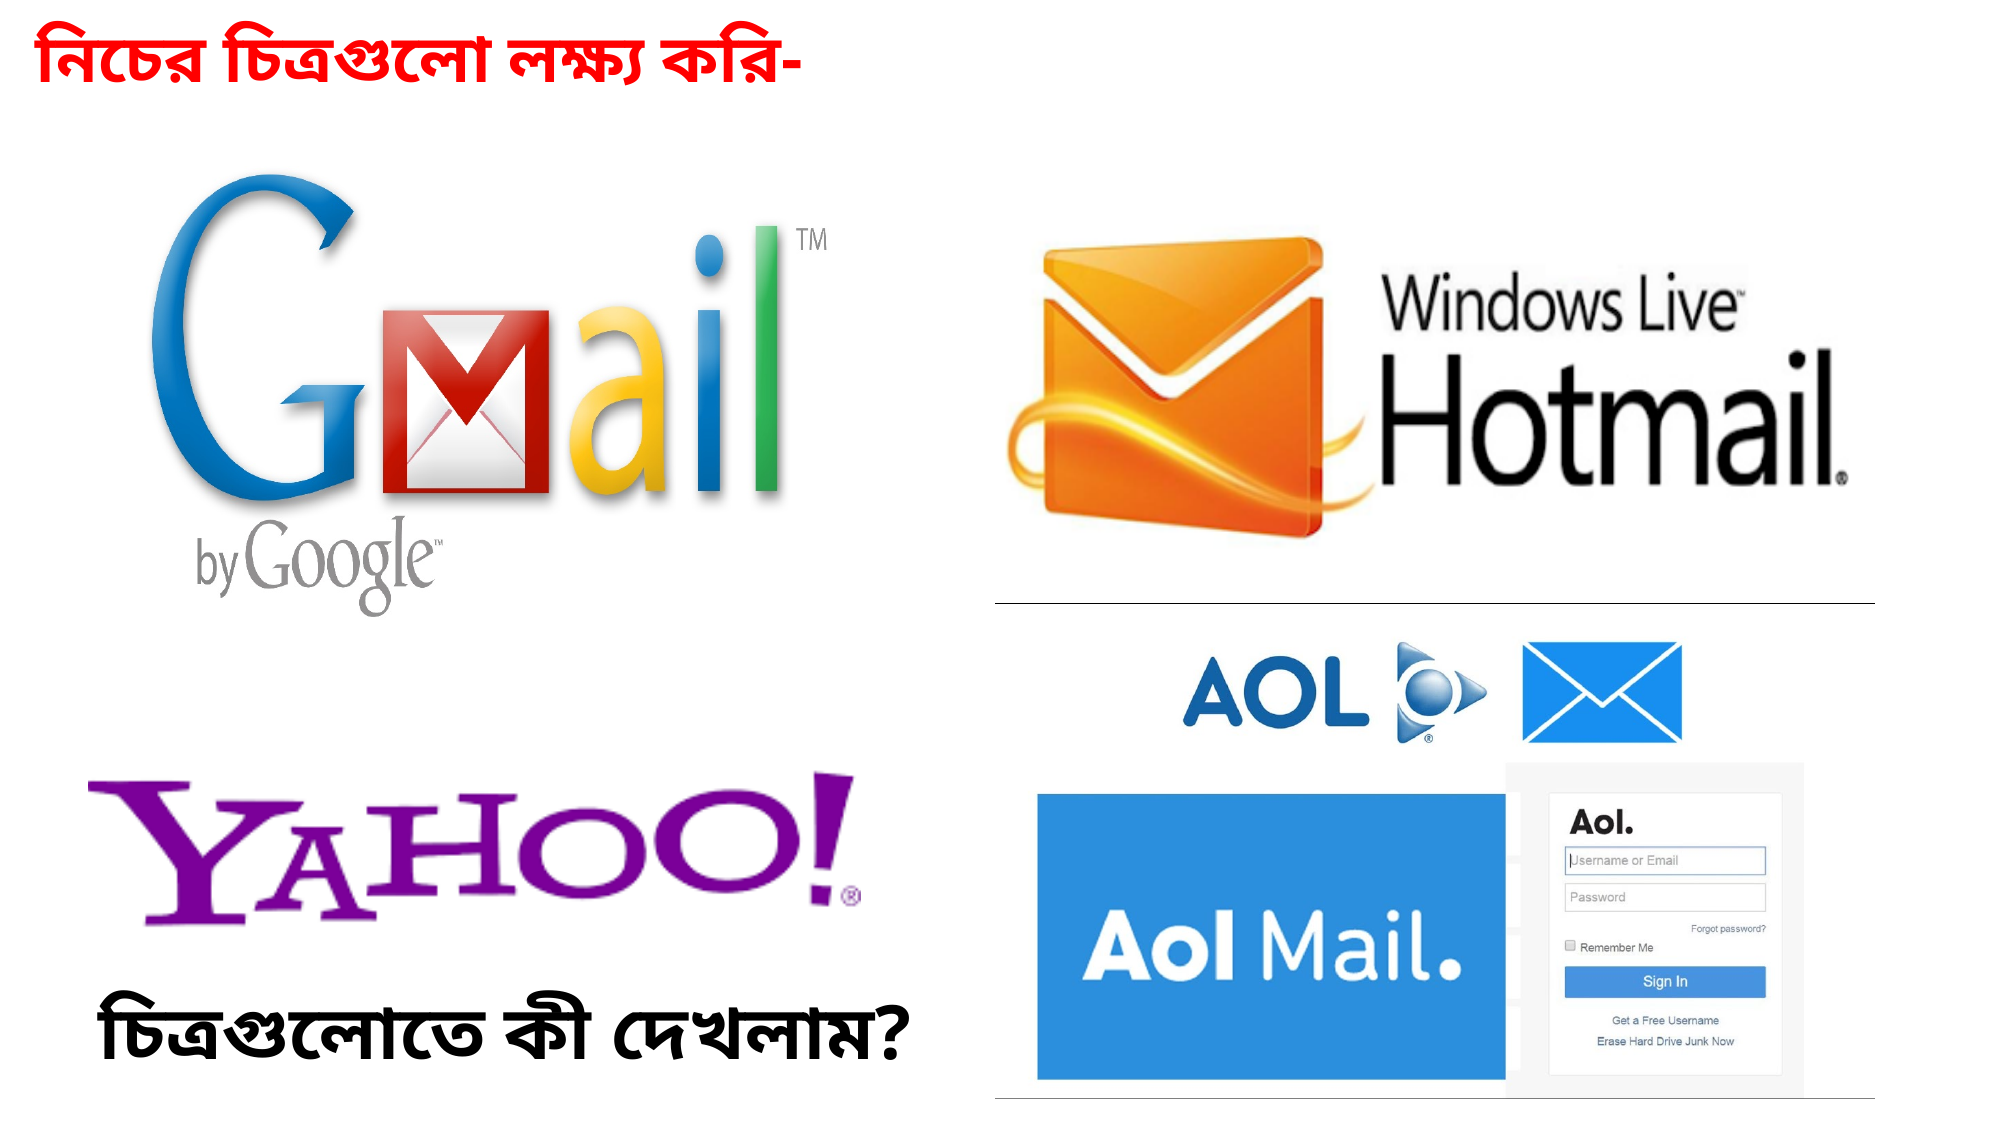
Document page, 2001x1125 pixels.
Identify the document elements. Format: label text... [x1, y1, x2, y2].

picture [88, 647, 861, 1052]
picture [113, 166, 861, 634]
text_box চিত্রগুলোতে কী দেখলাম? [84, 977, 960, 1083]
picture [995, 166, 1875, 1099]
text_box নিচের চিত্রগুলো লক্ষ্য করি- [21, 8, 960, 104]
